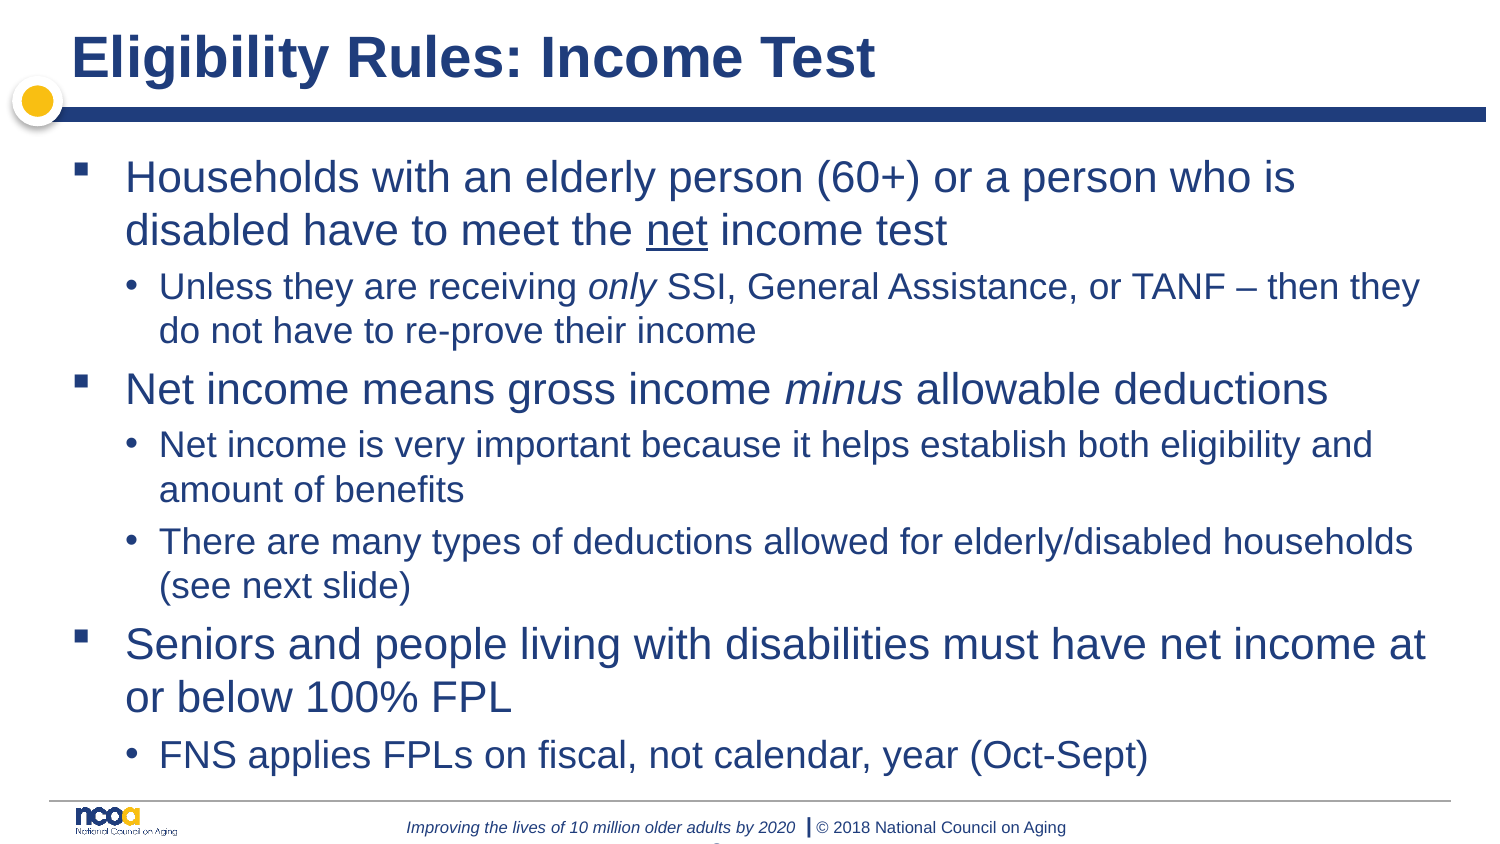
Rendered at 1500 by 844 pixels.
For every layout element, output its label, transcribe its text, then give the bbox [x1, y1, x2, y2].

list Households with an elderly person (60+) or a person who is disabled have to meet the net income test Unless they are receiving only SSI, General Assistance, or TANF – then they do not have to re-prove their income Net income means gross income minus allowable deductions Net income is very important because it helps establish both eligibility and amount of benefits There are many types of deductions allowed for elderly/disabled households (see next slide) Seniors and people living with disabilities must have net income at or below 100% FPL FNS applies FPLs on fiscal, not calendar, year (Oct-Sept) [56, 140, 1455, 785]
picture [76, 807, 177, 836]
title Eligibility Rules: Income Test [56, 12, 1425, 124]
